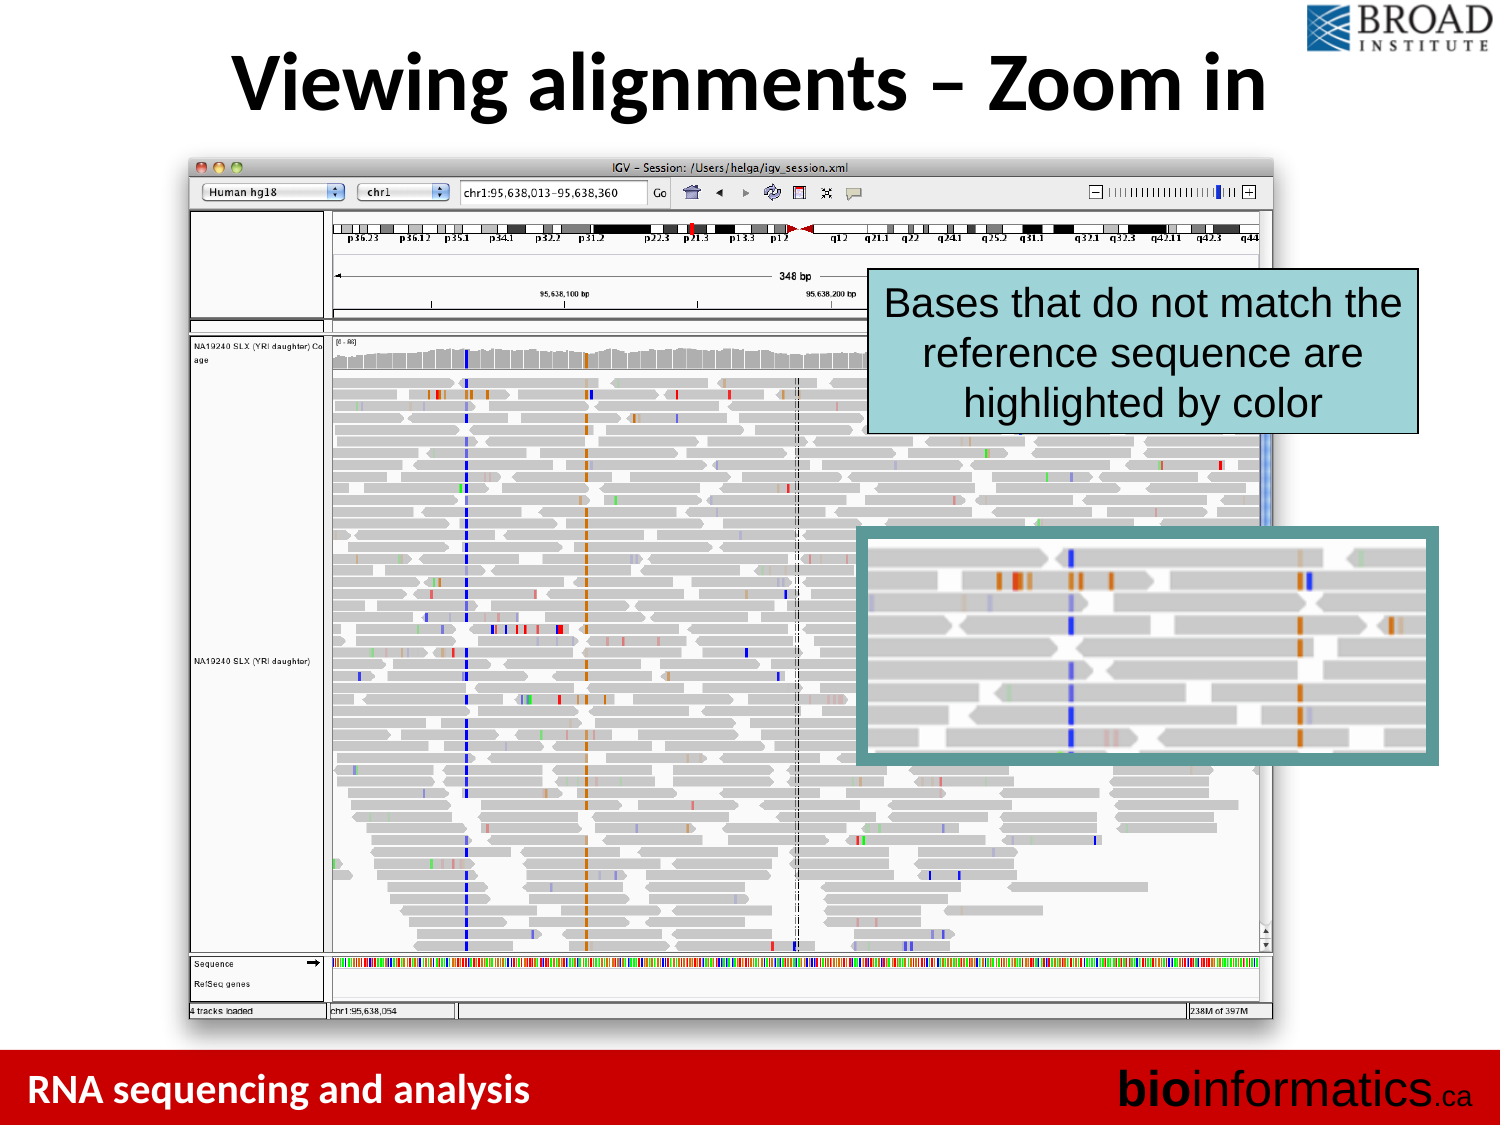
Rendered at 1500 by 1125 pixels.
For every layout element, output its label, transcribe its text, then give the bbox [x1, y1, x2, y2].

title Viewing alignments – Zoom in [24, 0, 1475, 172]
picture [154, 136, 1427, 1065]
picture [1304, 0, 1497, 58]
text_box Bases that do not match the reference sequence are highlighted by color [1311, 268, 1419, 434]
